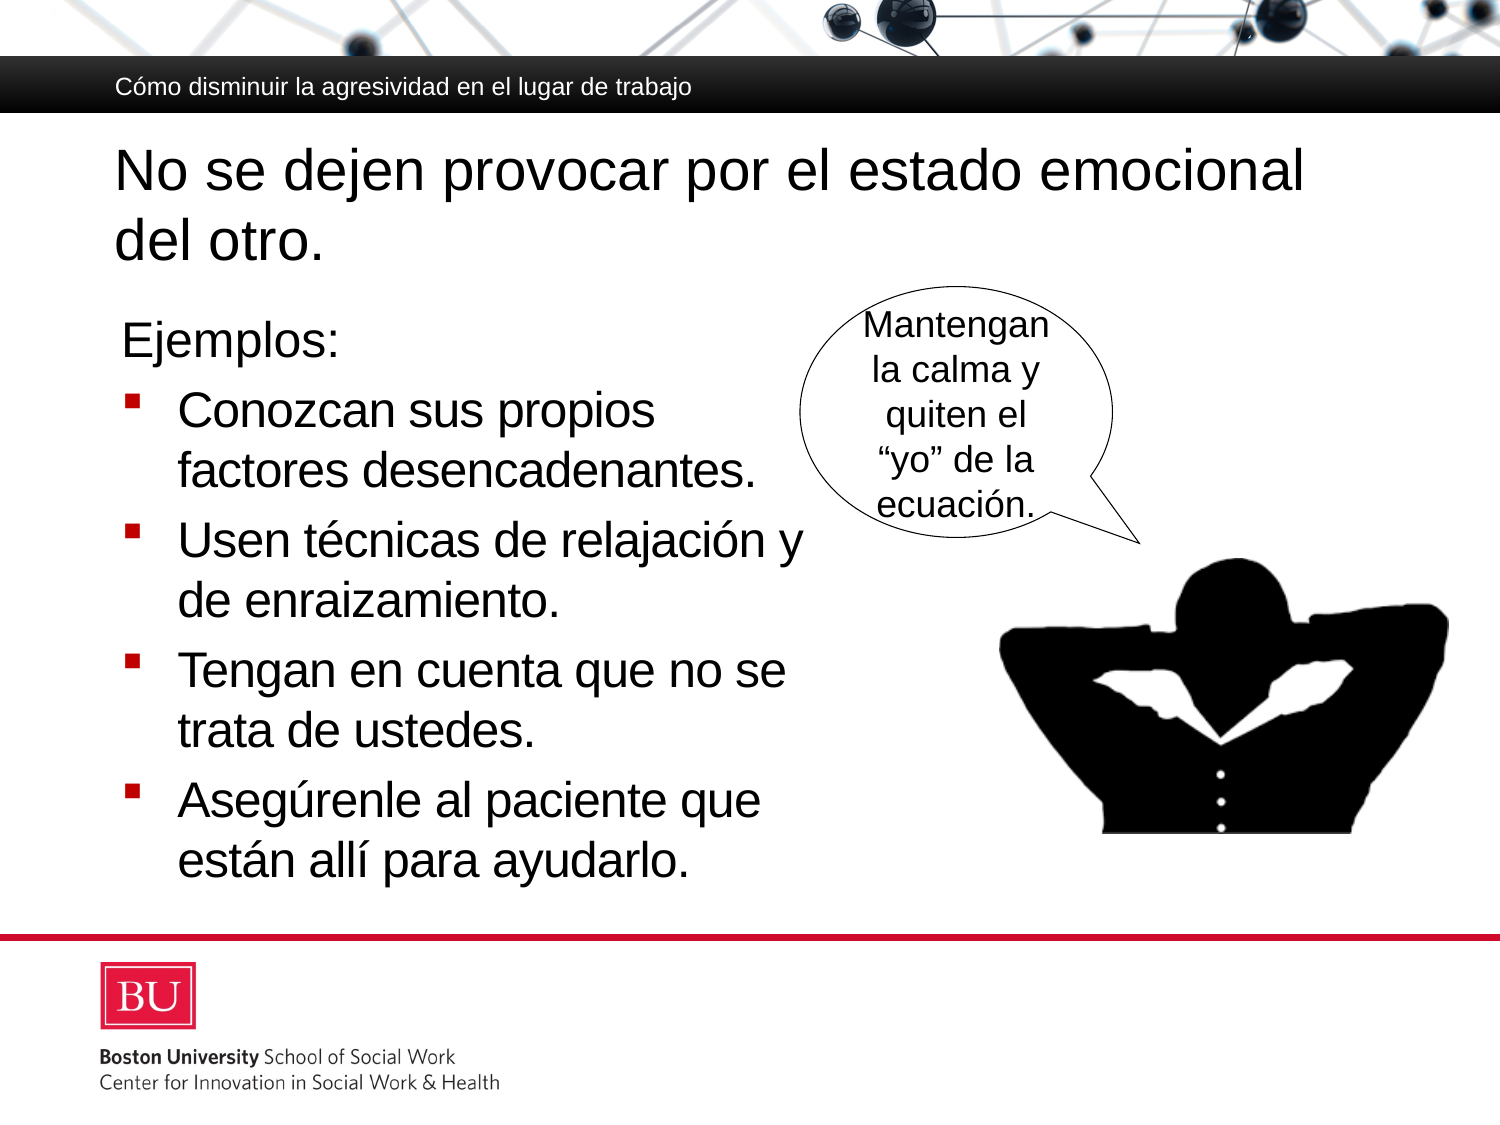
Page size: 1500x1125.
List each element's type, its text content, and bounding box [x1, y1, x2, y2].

list Ejemplos: Conozcan sus propios factores desencadenantes. Usen técnicas de relajación y de enraizamiento. Tengan en cuenta que no se trata de ustedes. Asegúrenle al paciente que están allí para ayudarlo. [105, 299, 819, 926]
title No se dejen provocar por el estado emocional del otro. [99, 125, 1400, 238]
text_box Mantengan la calma y quiten el “yo” de la ecuación. [799, 286, 1141, 545]
picture [0, 0, 1500, 56]
picture [999, 558, 1449, 834]
footer Cómo disminuir la agresividad en el lugar de trabajo [99, 62, 938, 113]
picture [99, 962, 500, 1095]
